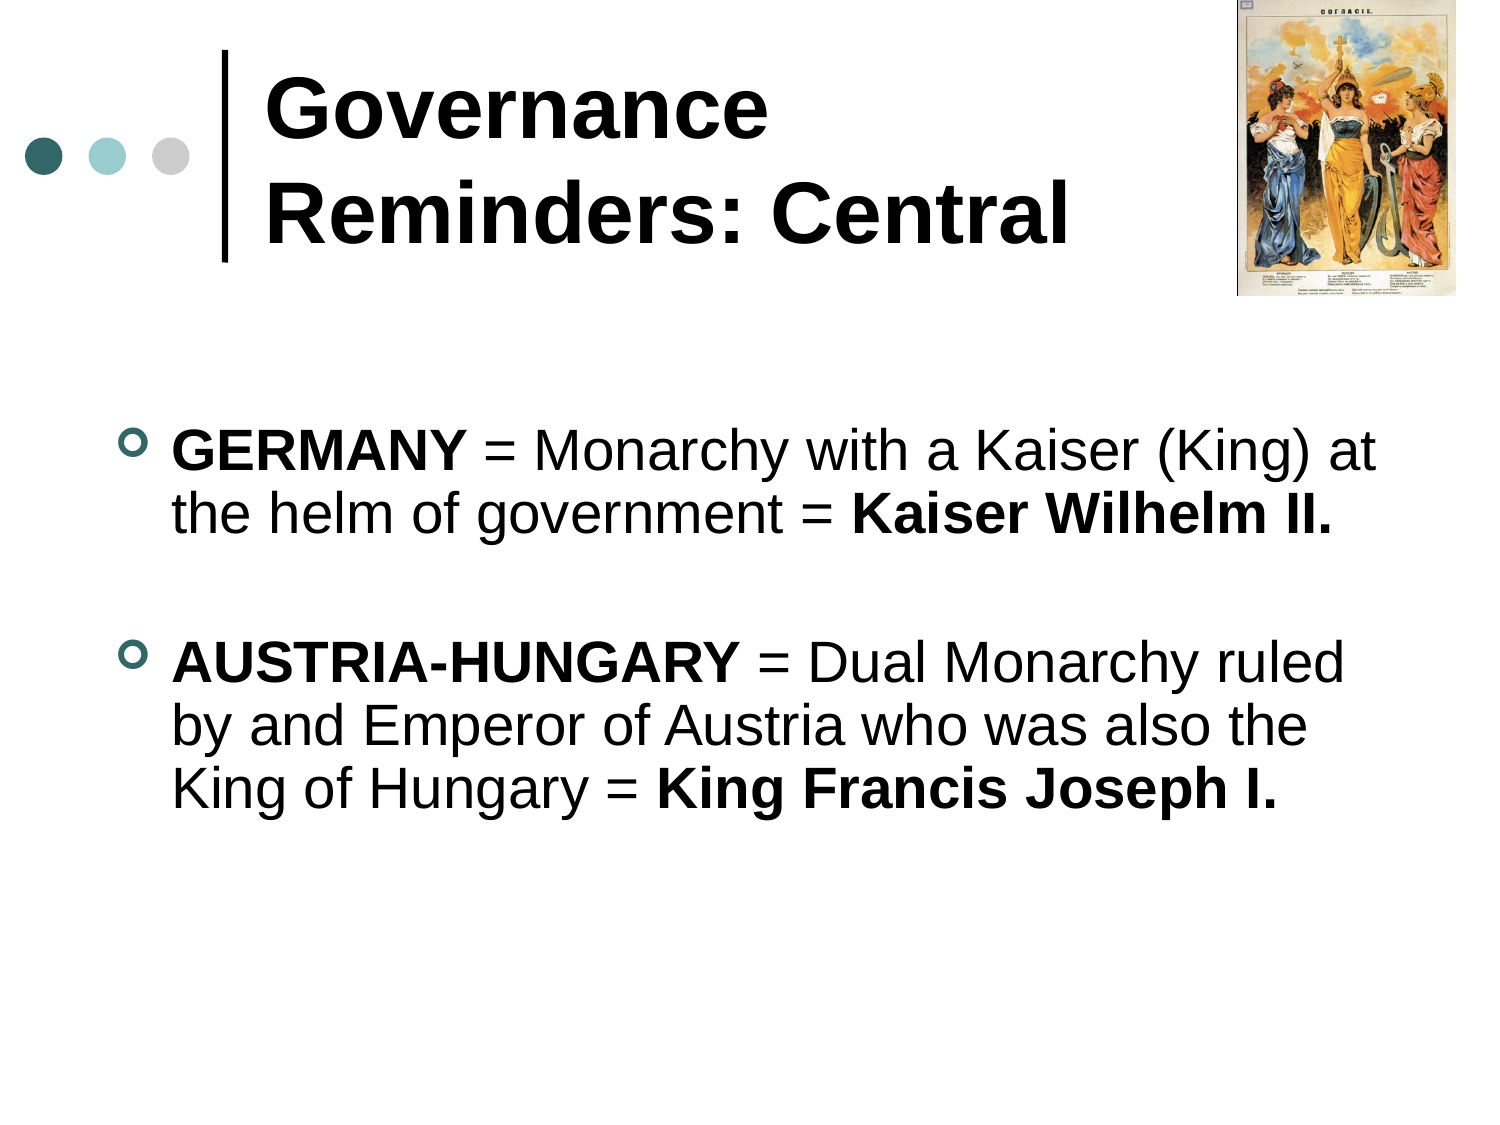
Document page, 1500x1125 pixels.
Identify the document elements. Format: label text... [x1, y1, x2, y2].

title Governance Reminders: Central [249, 30, 1232, 282]
picture [1237, 0, 1457, 296]
list GERMANY = Monarchy with a Kaiser (King) at the helm of government = Kaiser Wilhelm II. AUSTRIA-HUNGARY = Dual Monarchy ruled by and Emperor of Austria who was also the King of Hungary = King Francis Joseph I. [99, 412, 1401, 1063]
